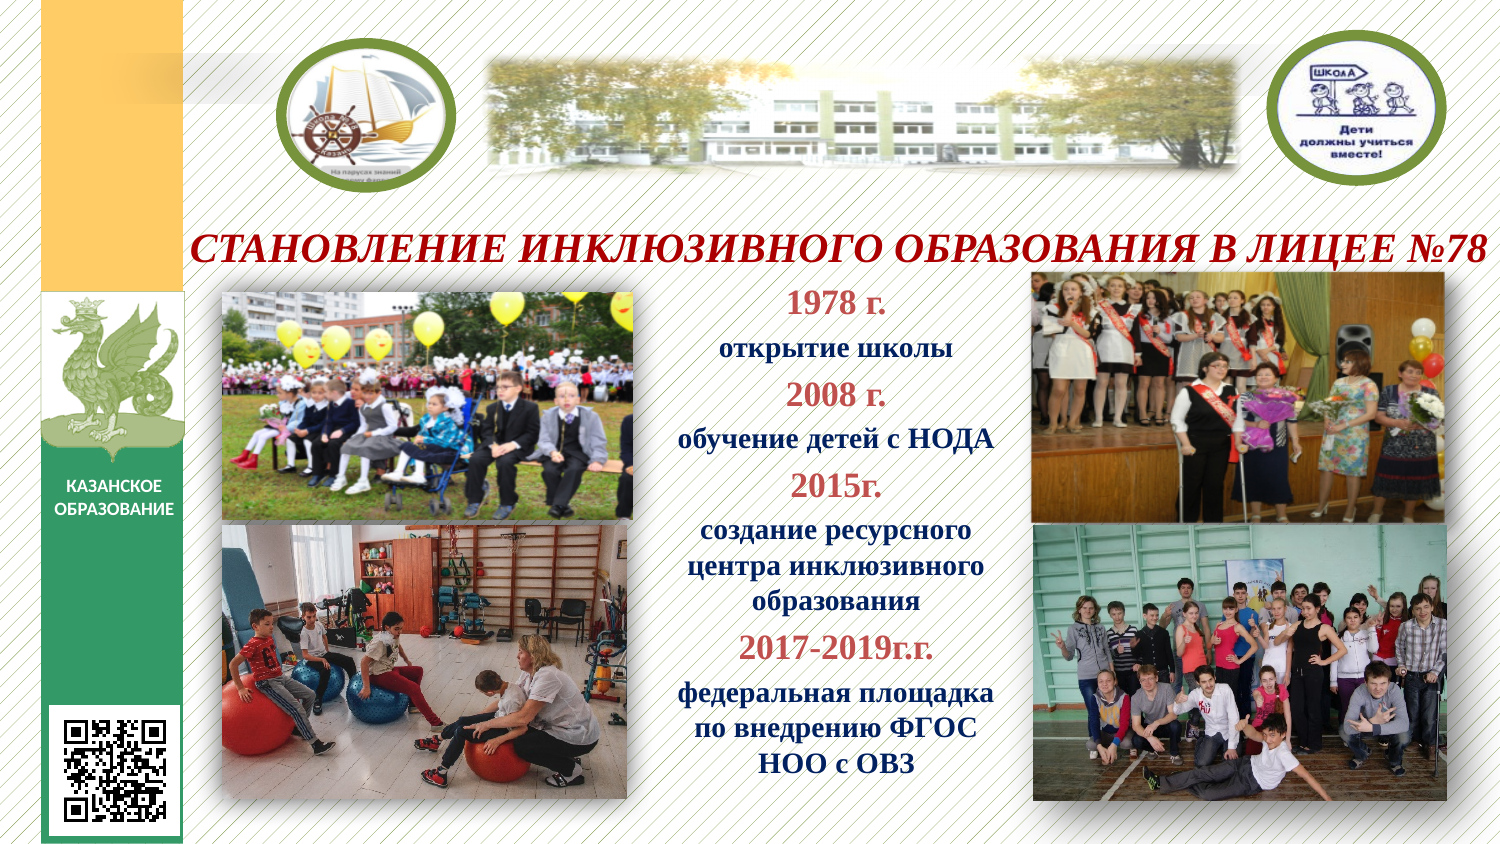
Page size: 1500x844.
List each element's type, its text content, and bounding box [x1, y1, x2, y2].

picture [222, 525, 628, 800]
text_box [39, 0, 185, 267]
picture [48, 705, 180, 836]
text_box 1978 г. открытие школы 2008 г. обучение детей с НОДА 2015г. создание ресурсного центра инклюзивного образования 2017-2019г.г. федеральная площадка по внедрению ФГОС НОО с ОВЗ [633, 271, 1016, 788]
picture [0, 268, 634, 520]
text_box [39, 527, 185, 844]
title СТАНОВЛЕНИЕ ИНКЛЮЗИВНОГО ОБРАЗОВАНИЯ В ЛИЦЕЕ №78 [164, 210, 1500, 282]
picture [1011, 255, 1486, 801]
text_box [280, 34, 1442, 188]
text_box КАЗАНСКОЕ ОБРАЗОВАНИЕ [35, 493, 193, 527]
